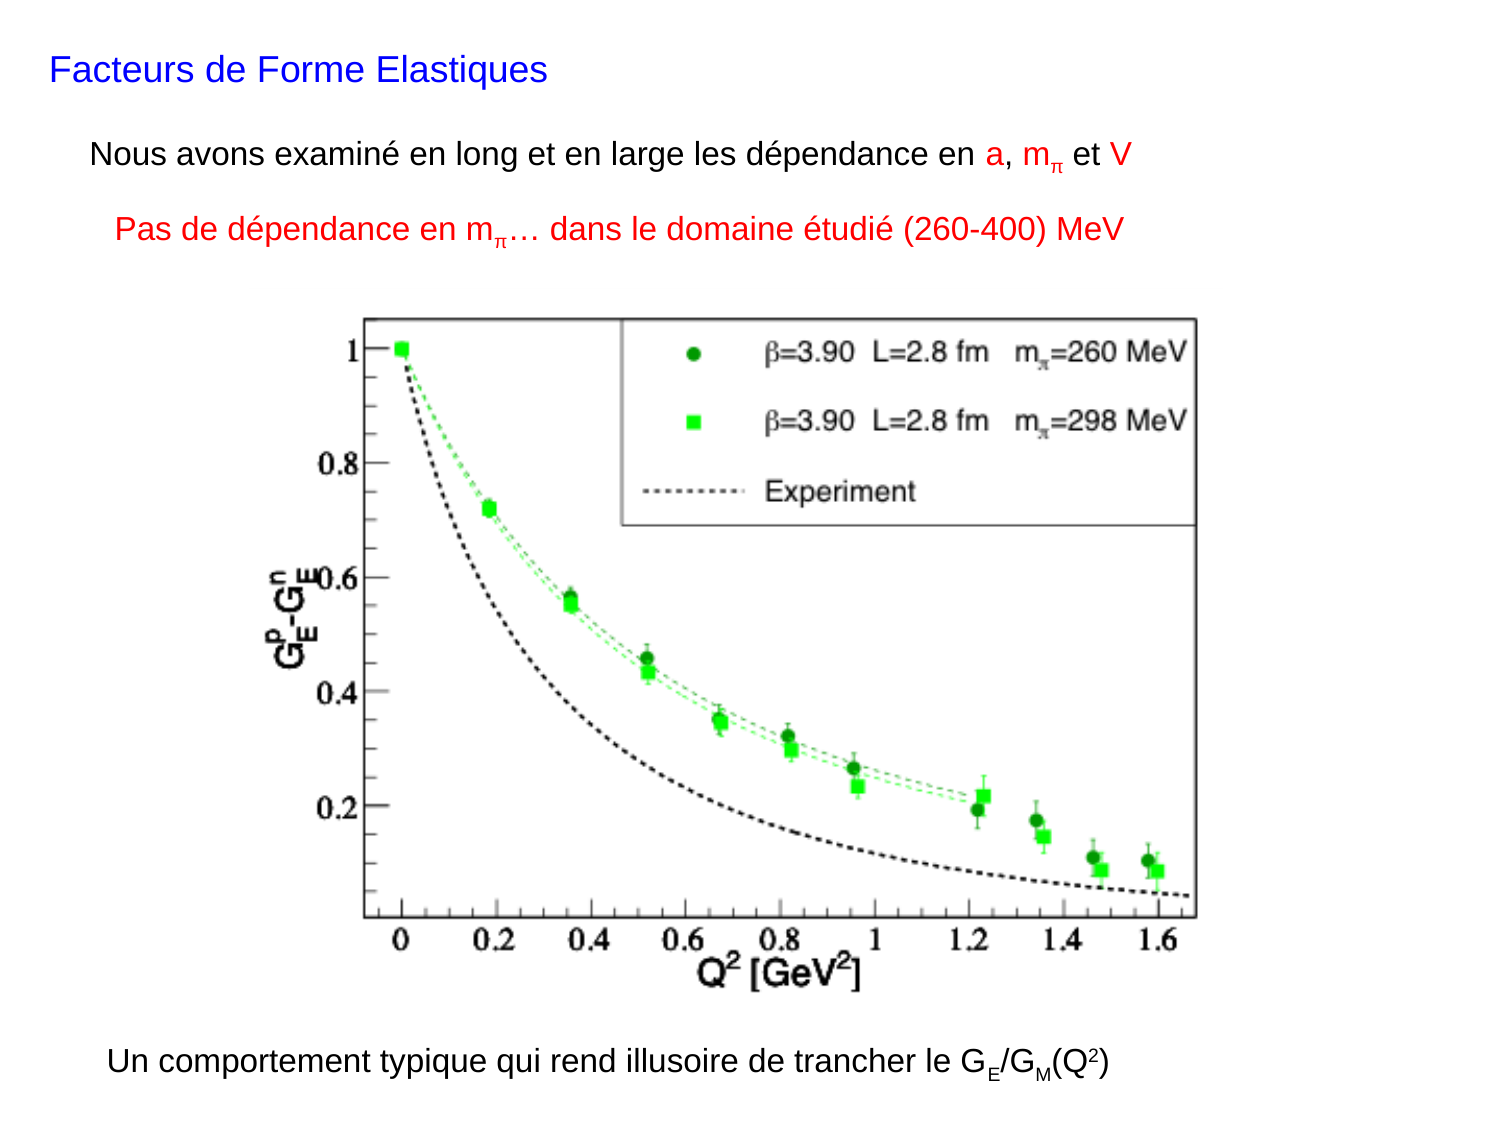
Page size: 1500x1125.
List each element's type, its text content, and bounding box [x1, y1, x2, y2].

picture [249, 287, 1224, 1007]
text_box Pas de dépendance en mπ… dans le domaine étudié (260-400) MeV [99, 200, 1141, 296]
text_box Un comportement typique qui rend illusoire de trancher le GE/GM(Q2) [91, 1031, 1125, 1125]
text_box Nous avons examiné en long et en large les dépendance en a, mπ et V [74, 125, 1148, 221]
text_box Facteurs de Forme Elastiques [34, 37, 627, 98]
